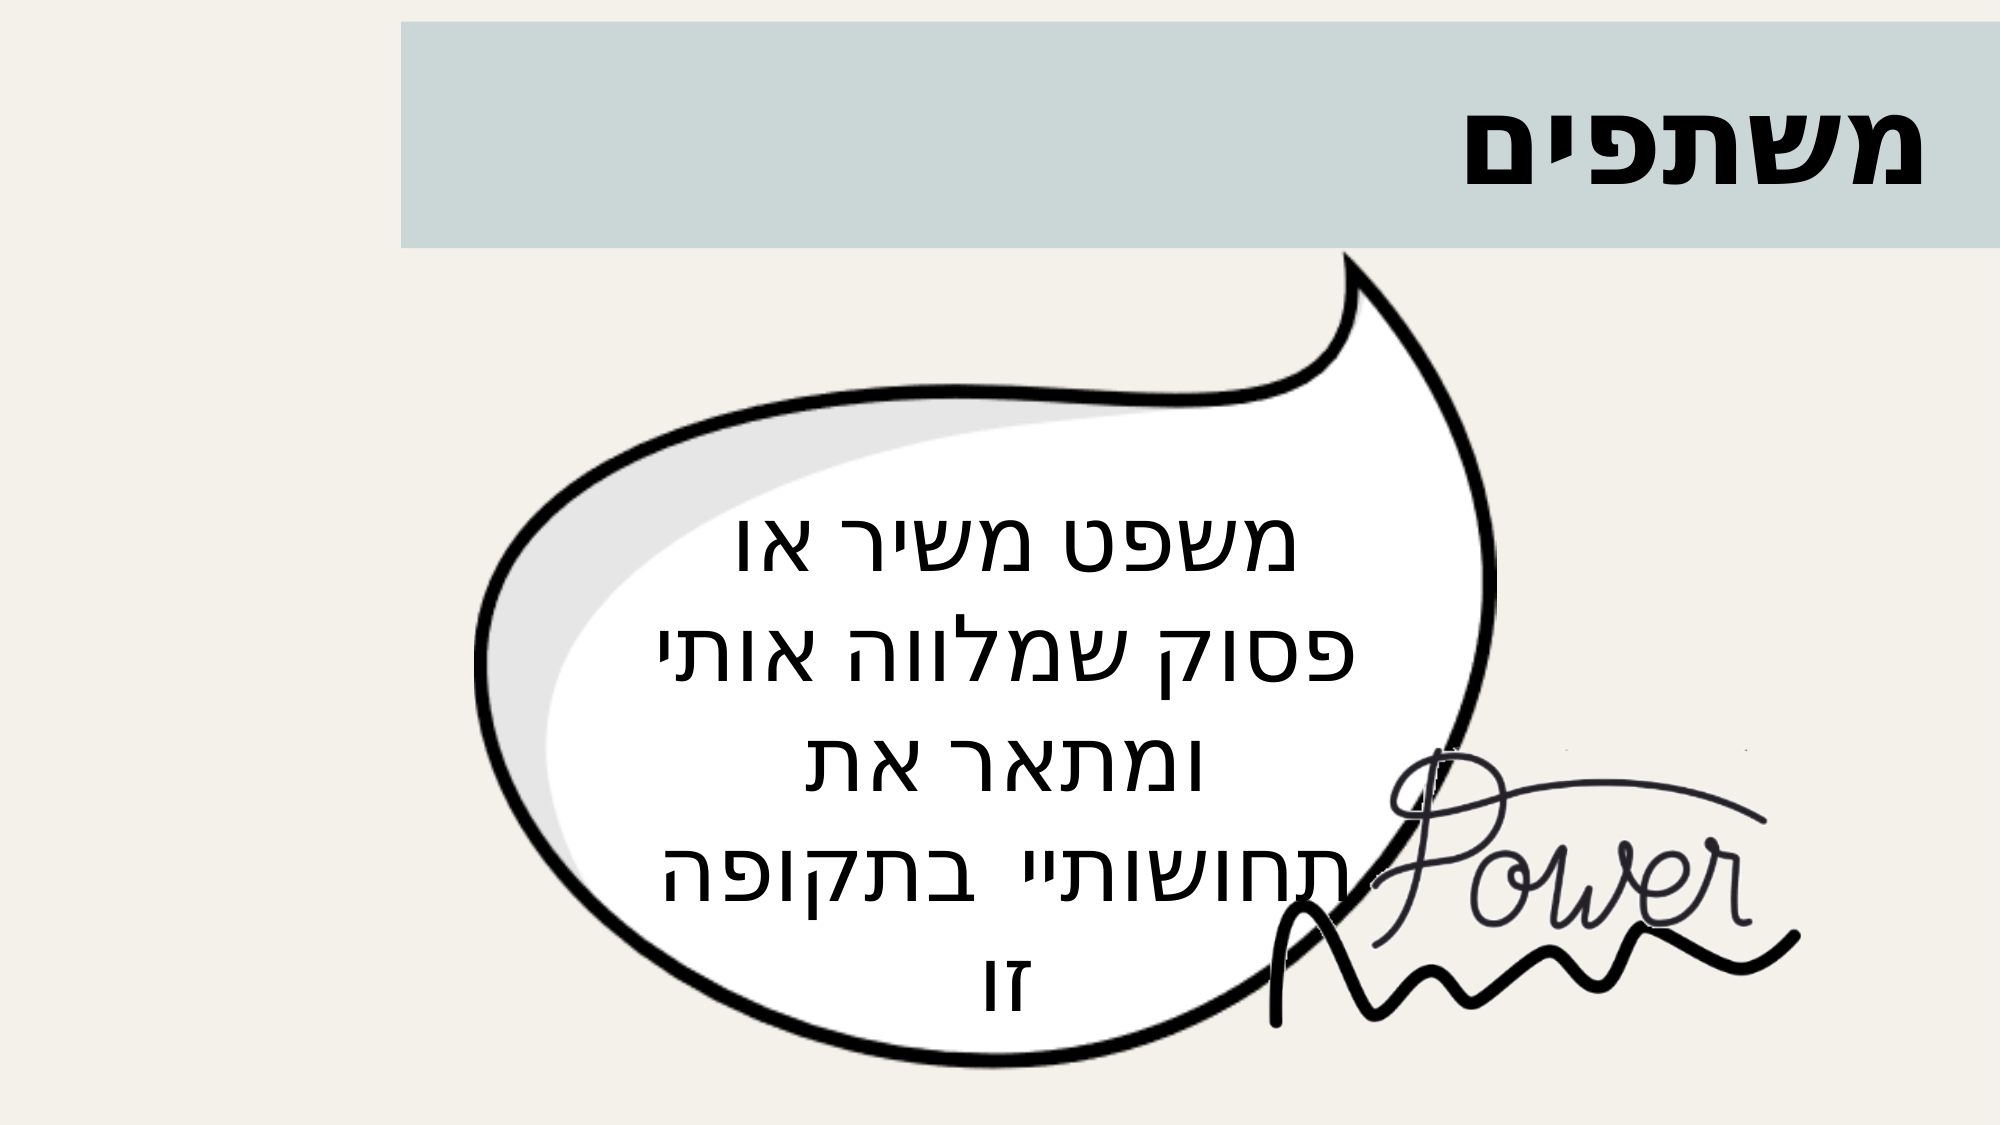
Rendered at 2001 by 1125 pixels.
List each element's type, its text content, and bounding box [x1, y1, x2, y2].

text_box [400, 21, 2000, 249]
title משתפים [1498, 249, 1981, 255]
picture [473, 249, 1833, 1073]
